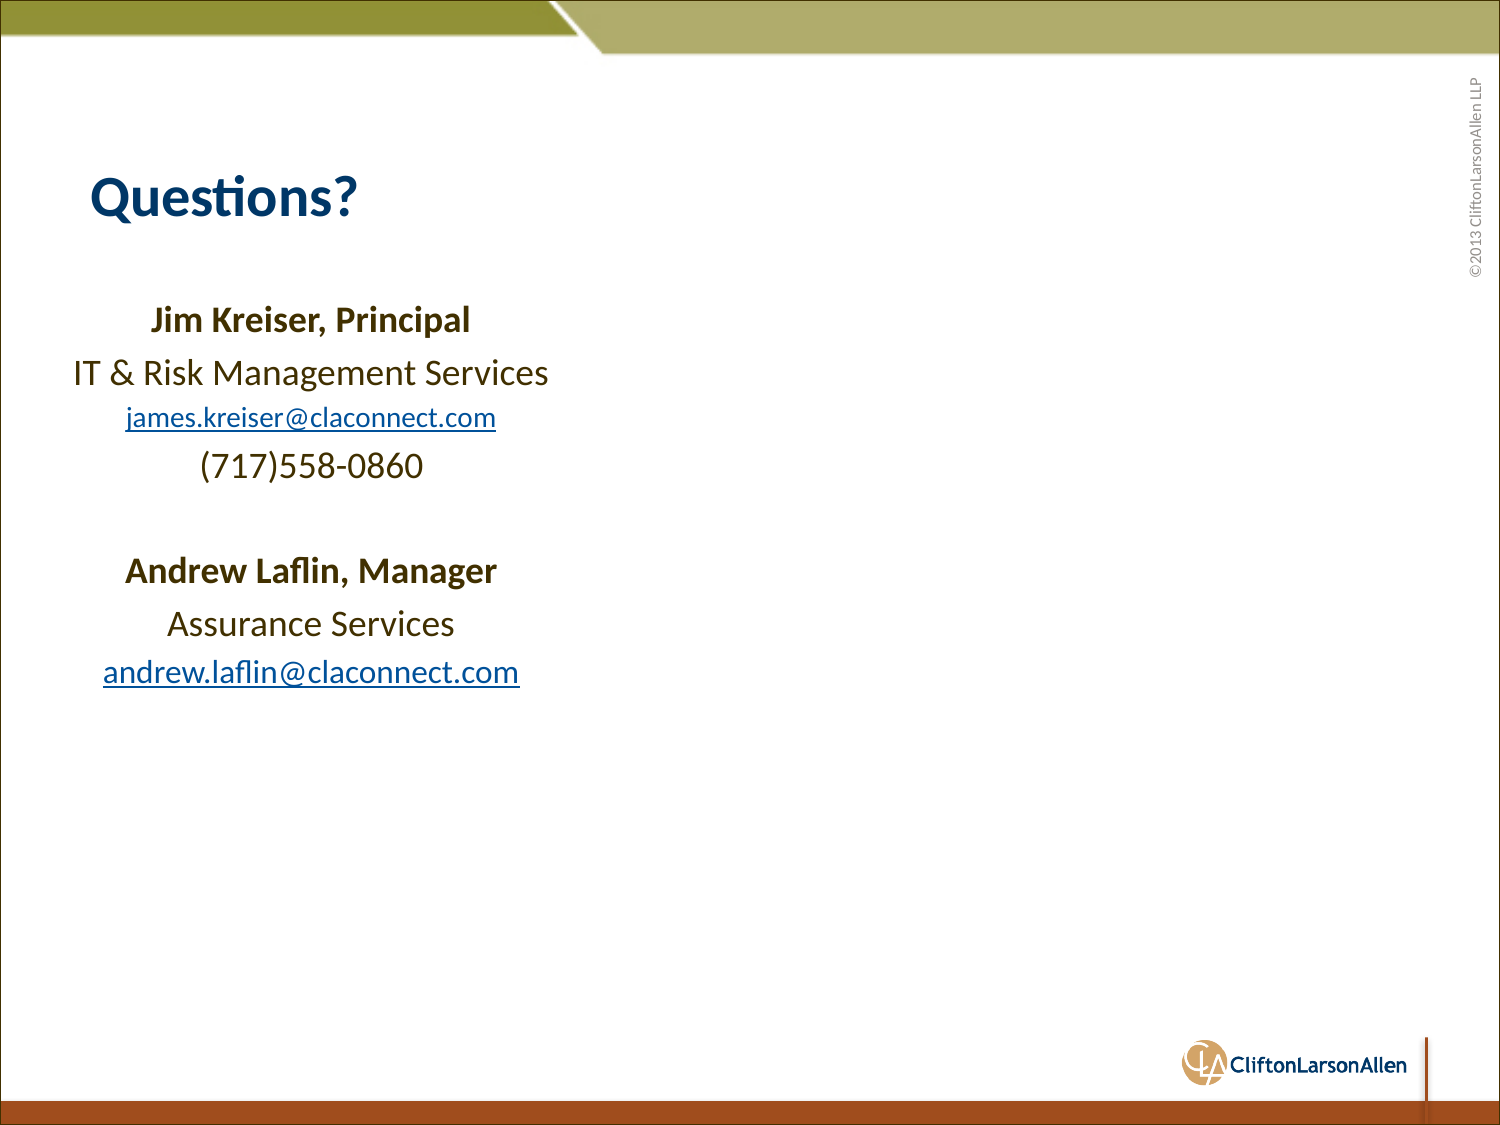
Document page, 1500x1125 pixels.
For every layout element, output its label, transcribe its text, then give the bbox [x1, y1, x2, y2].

list Jim Kreiser, Principal IT & Risk Management Services james.kreiser@claconnect.com (717)558-0860 Andrew Laflin, Manager Assurance Services andrew.laflin@claconnect.com [53, 235, 569, 1057]
picture [1, 1, 1499, 86]
title Questions? [74, 44, 569, 235]
picture [1162, 1019, 1427, 1108]
